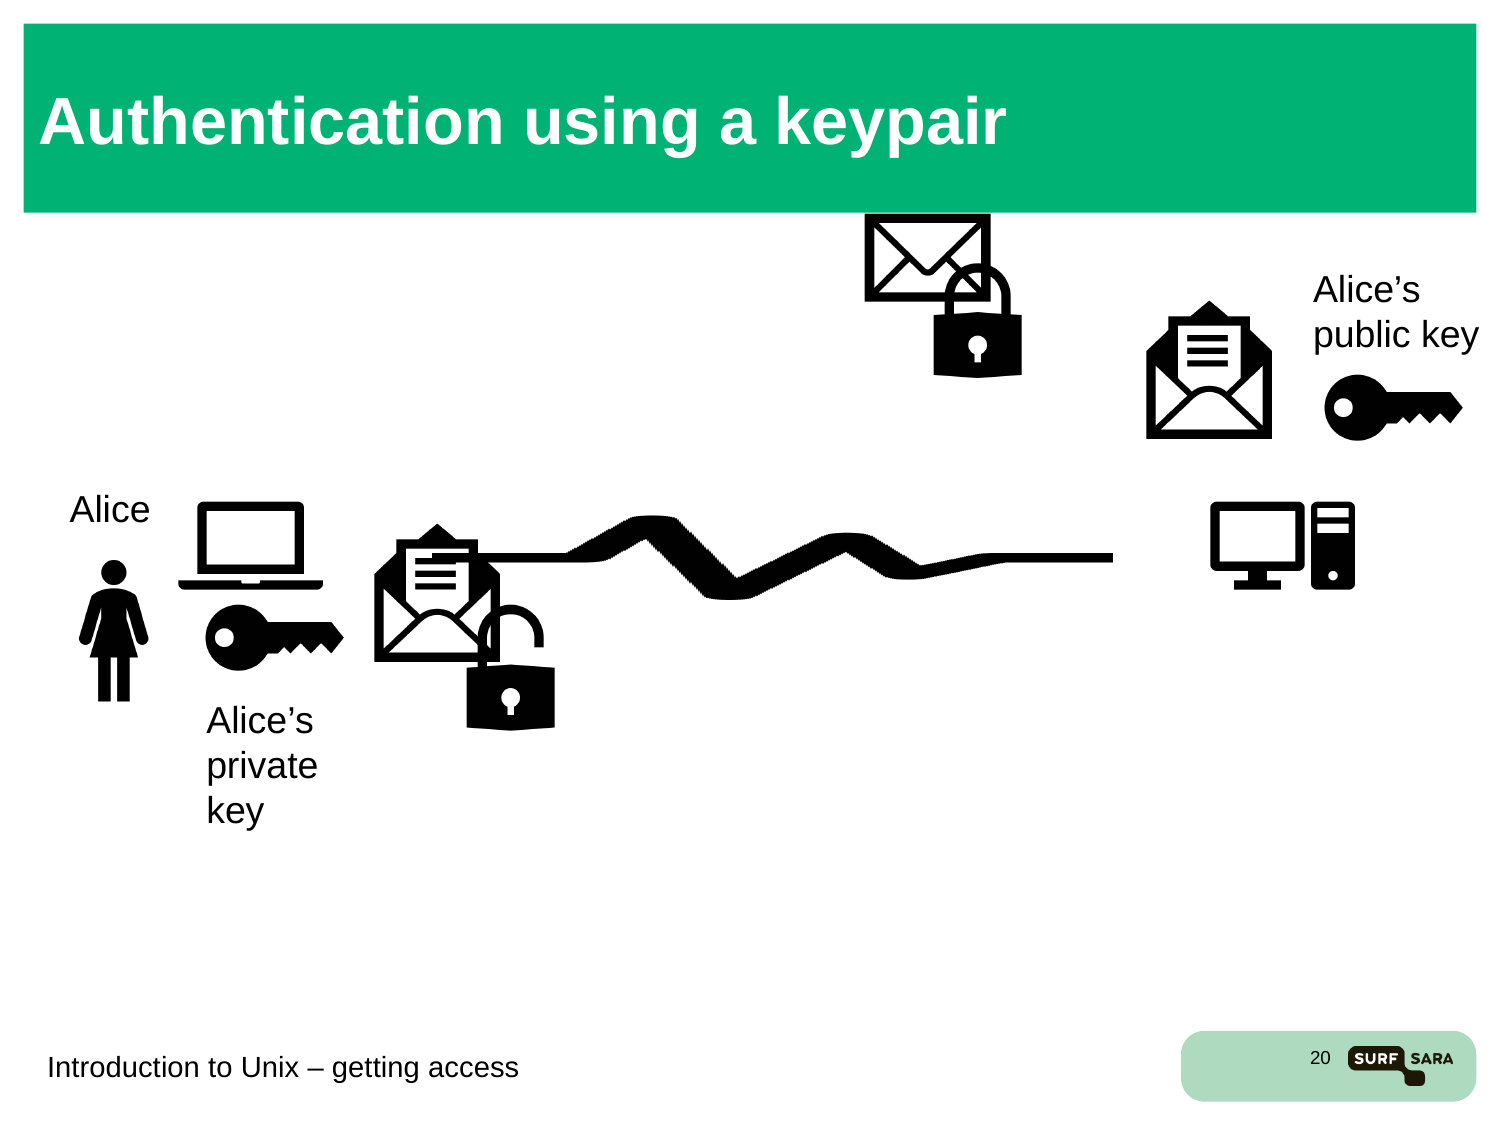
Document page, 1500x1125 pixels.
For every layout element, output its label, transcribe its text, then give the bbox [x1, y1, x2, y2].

picture [1132, 294, 1283, 445]
footer Introduction to Unix – getting access [23, 1030, 1085, 1102]
picture [852, 181, 1053, 396]
text_box Alice’s public key [1298, 257, 1500, 362]
title Authentication using a keypair [23, 23, 1477, 213]
text_box Alice’s private key [191, 688, 361, 838]
slide_number 20 [1282, 1046, 1355, 1082]
picture [360, 481, 1183, 744]
picture [1207, 331, 1469, 621]
picture [1348, 1046, 1453, 1086]
picture [38, 470, 350, 714]
text_box Alice [54, 477, 170, 538]
